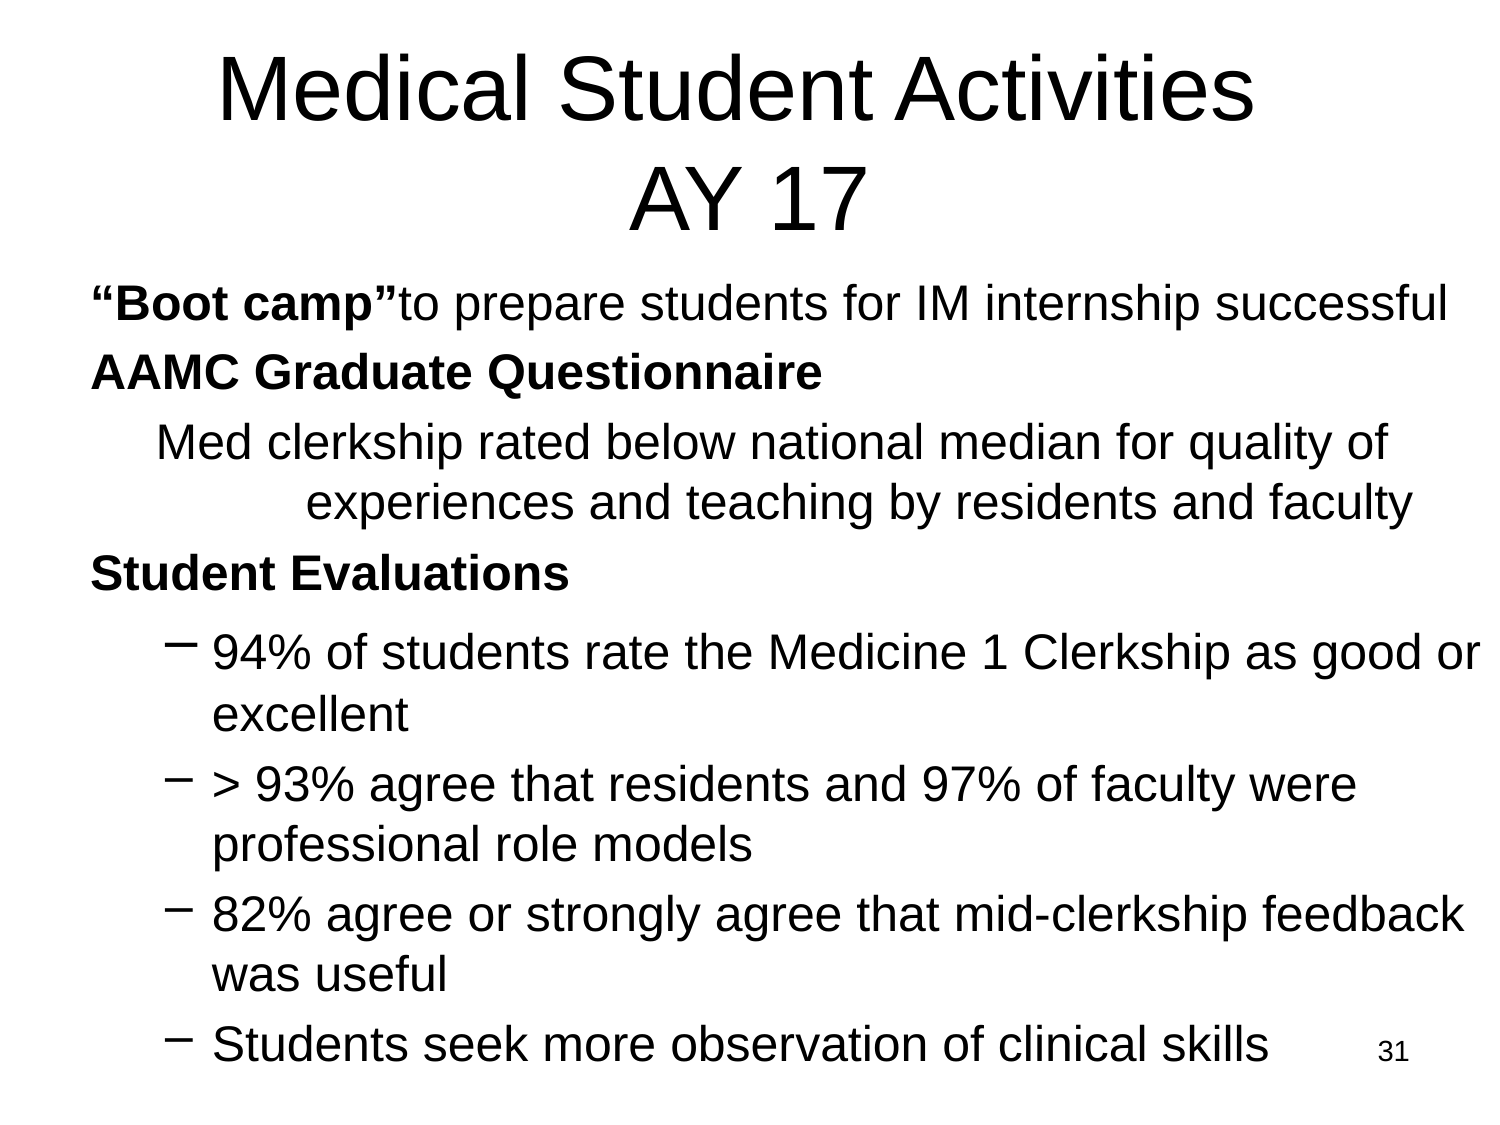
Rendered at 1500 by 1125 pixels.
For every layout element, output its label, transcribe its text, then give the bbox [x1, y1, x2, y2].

title Medical Student Activities AY 17 [75, 45, 1425, 233]
slide_number 31 [1074, 1024, 1425, 1103]
list “Boot camp”to prepare students for IM internship successful AAMC Graduate Questionnaire Med clerkship rated below national median for quality of experiences and teaching by residents and faculty Student Evaluations ‪94% of students rate the Medicine 1 Clerkship as good or excellent > 93% agree that residents and 97% of faculty were professional role models 82% agree or strongly agree that mid-clerkship feedback was useful Students seek more observation of clinical skills [75, 262, 1500, 1005]
